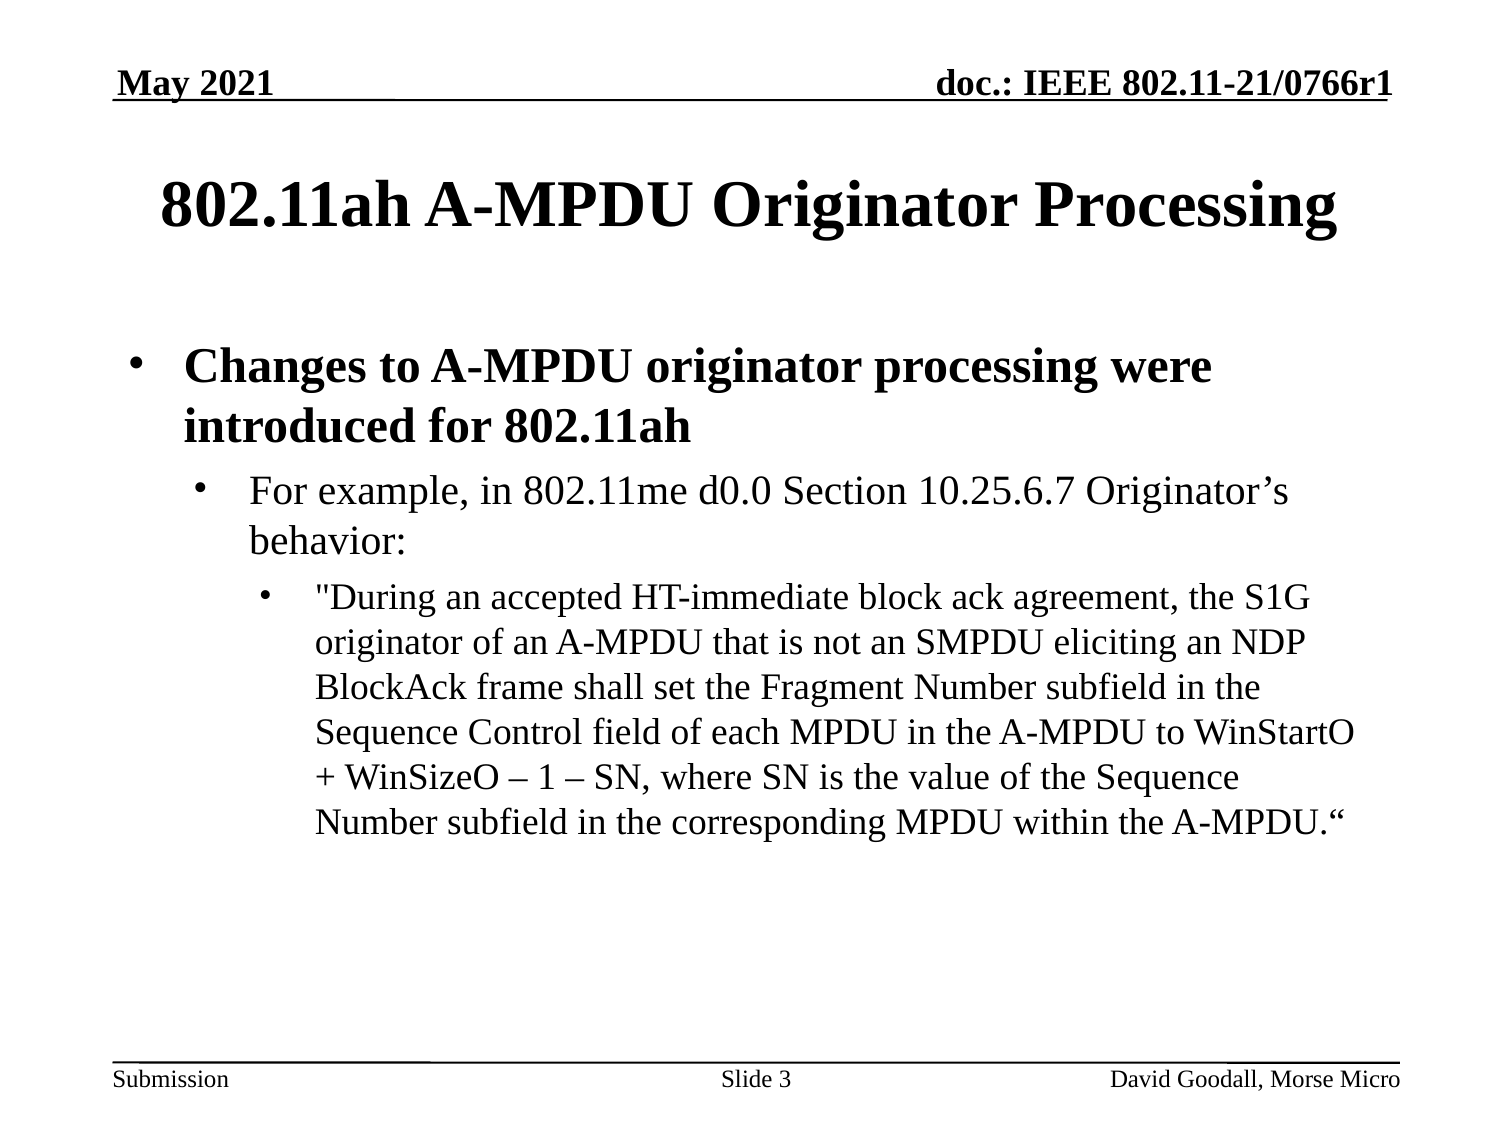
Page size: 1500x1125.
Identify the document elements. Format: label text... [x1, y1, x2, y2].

list Changes to A-MPDU originator processing were introduced for 802.11ah For example, in 802.11me d0.0 Section 10.25.6.7 Originator’s behavior: "During an accepted HT-immediate block ack agreement, the S1G originator of an A-MPDU that is not an SMPDU eliciting an NDP BlockAck frame shall set the Fragment Number subfield in the Sequence Control field of each MPDU in the A-MPDU to WinStartO + WinSizeO – 1 – SN, where SN is the value of the Sequence Number subfield in the corresponding MPDU within the A-MPDU.“ [112, 324, 1388, 1032]
slide_number Slide 3 [712, 1061, 800, 1123]
title 802.11ah A-MPDU Originator Processing [112, 112, 1388, 288]
footer David Goodall, Morse Micro [984, 1061, 1402, 1091]
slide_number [116, 58, 507, 104]
